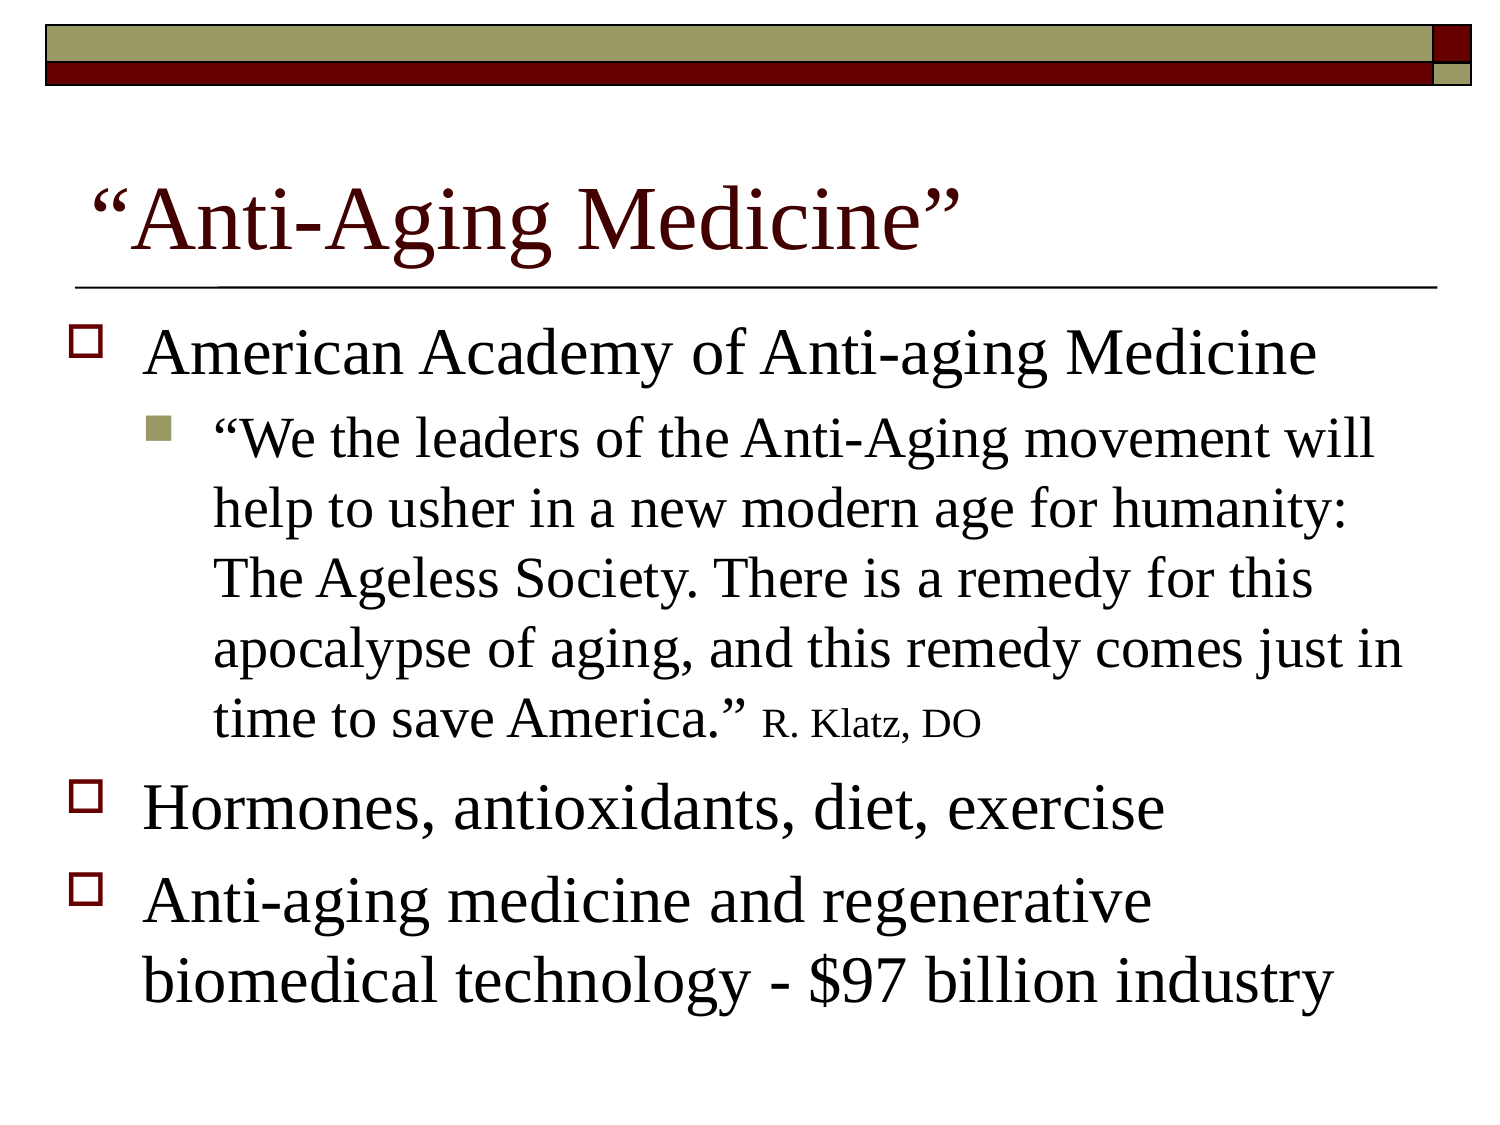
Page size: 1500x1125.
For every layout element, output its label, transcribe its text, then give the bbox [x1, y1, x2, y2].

list American Academy of Anti-aging Medicine “We the leaders of the Anti-Aging movement will help to usher in a new modern age for humanity: The Ageless Society. There is a remedy for this apocalypse of aging, and this remedy comes just in time to save America.” R. Klatz, DO Hormones, antioxidants, diet, exercise Anti-aging medicine and regenerative biomedical technology - $97 billion industry [50, 299, 1450, 1006]
title “Anti-Aging Medicine” [75, 87, 1425, 275]
